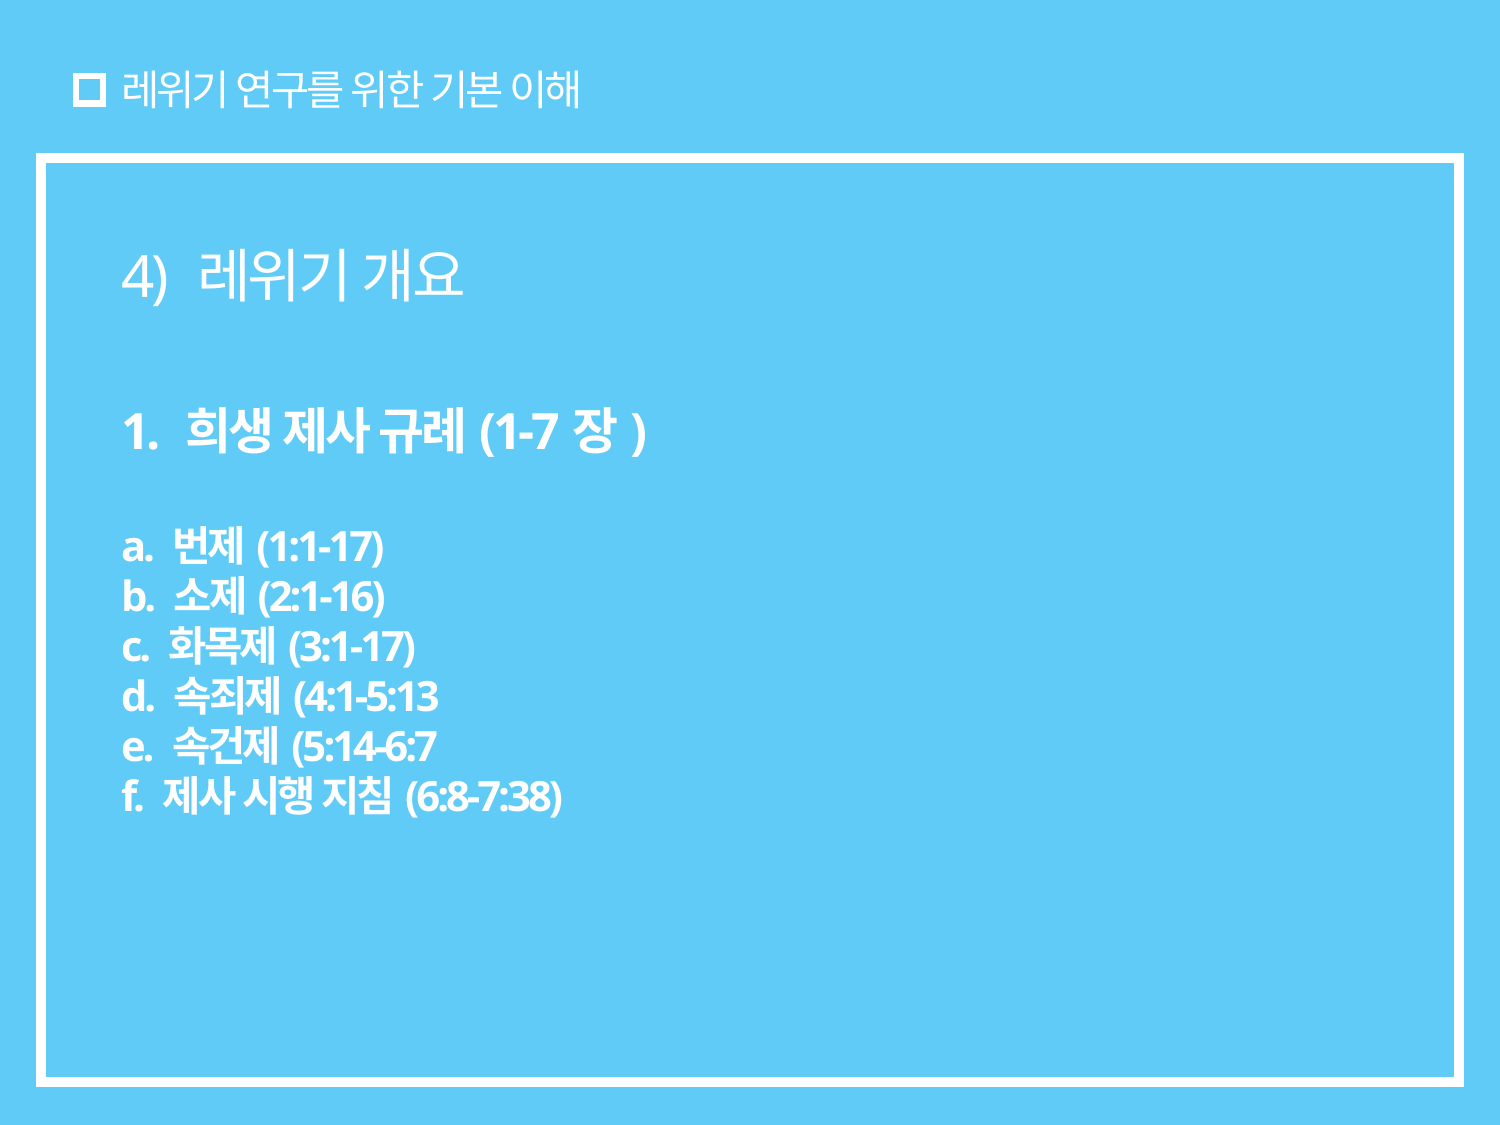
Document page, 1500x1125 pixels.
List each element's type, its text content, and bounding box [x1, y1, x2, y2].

text_box [40, 157, 1460, 1083]
text_box 4) 레위기 개요 [106, 231, 1394, 316]
text_box 1. 희생 제사 규례(1-7장) a. 번제(1:1-17) b. 소제(2:1-16) c. 화목제(3:1-17) d. 속죄제(4:1-5:13 e. 속건제(5:14-6:7 f. 제사 시행 지침(6:8-7:38) [106, 392, 1394, 828]
title 레위기 연구를 위한 기본 이해 [106, 62, 1394, 174]
